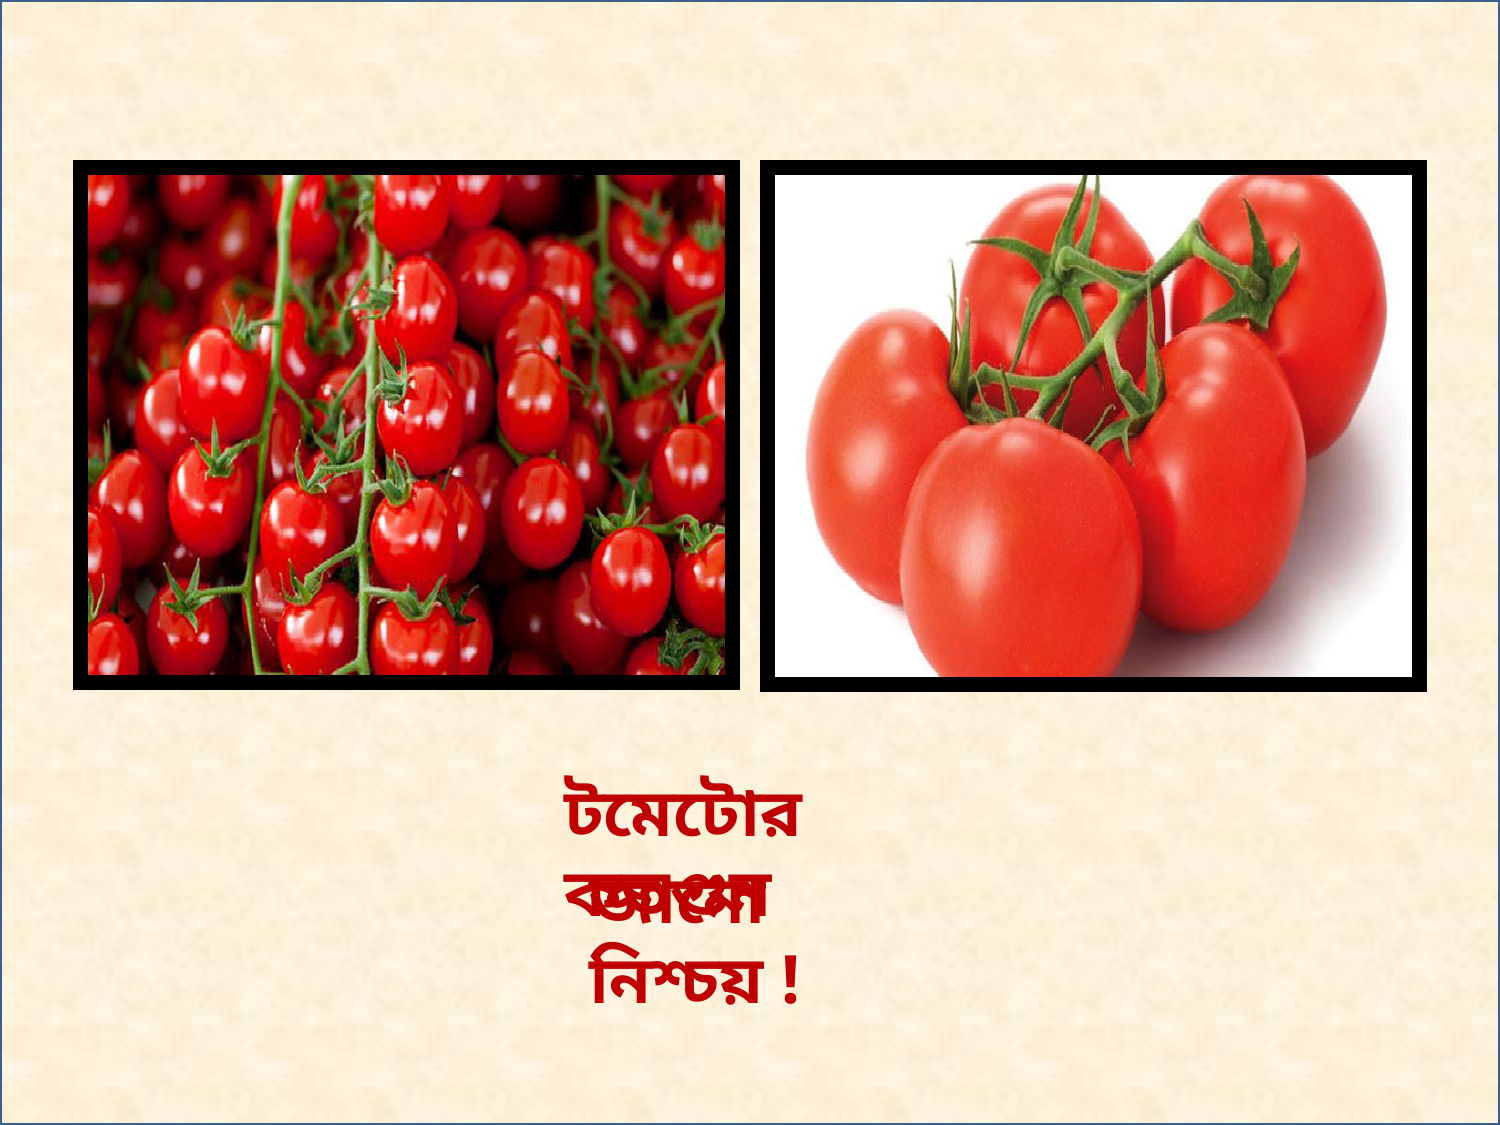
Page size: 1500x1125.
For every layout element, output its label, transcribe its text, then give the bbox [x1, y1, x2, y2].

picture [87, 174, 726, 676]
picture [774, 174, 1413, 678]
text_box [0, 0, 1500, 1125]
text_box জানো নিশ্চয় ! [575, 849, 925, 1025]
text_box টমেটোর কতগুন [549, 762, 938, 938]
